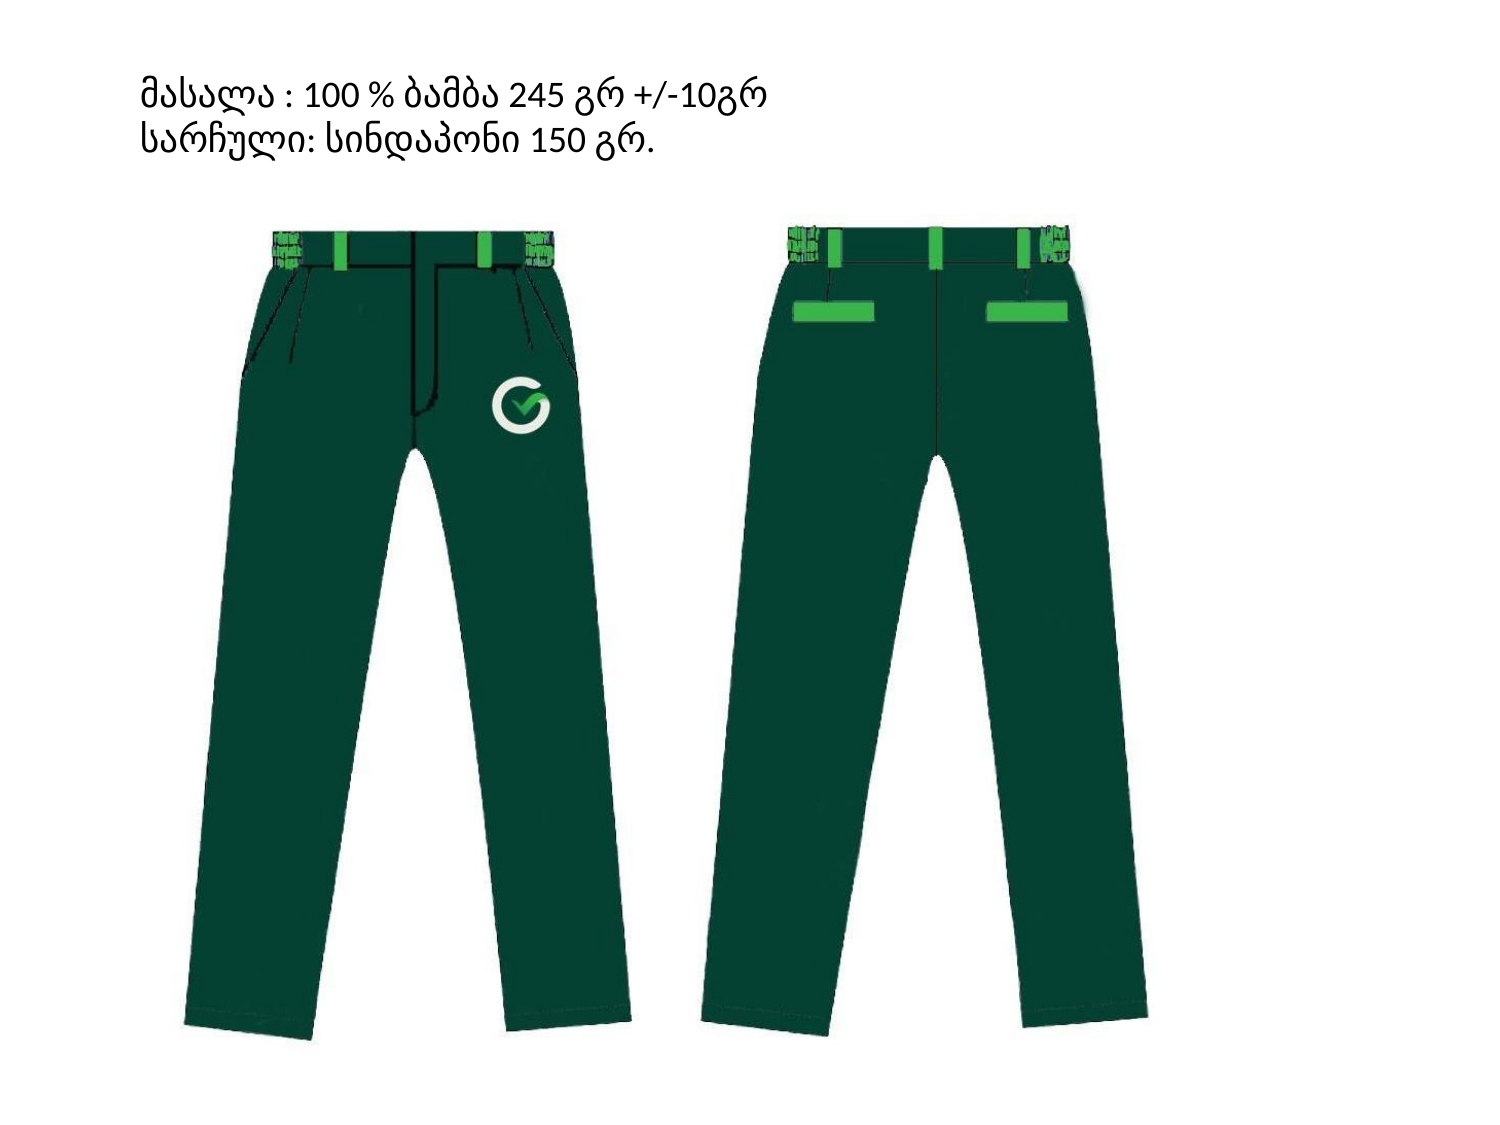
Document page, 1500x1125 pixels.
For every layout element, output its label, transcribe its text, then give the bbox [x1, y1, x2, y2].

text_box [171, 214, 1156, 1055]
text_box მასალა : 100 % ბამბა 245 გრ +/-10გრ სარჩული: სინდაპონი 150 გრ. [125, 62, 913, 168]
